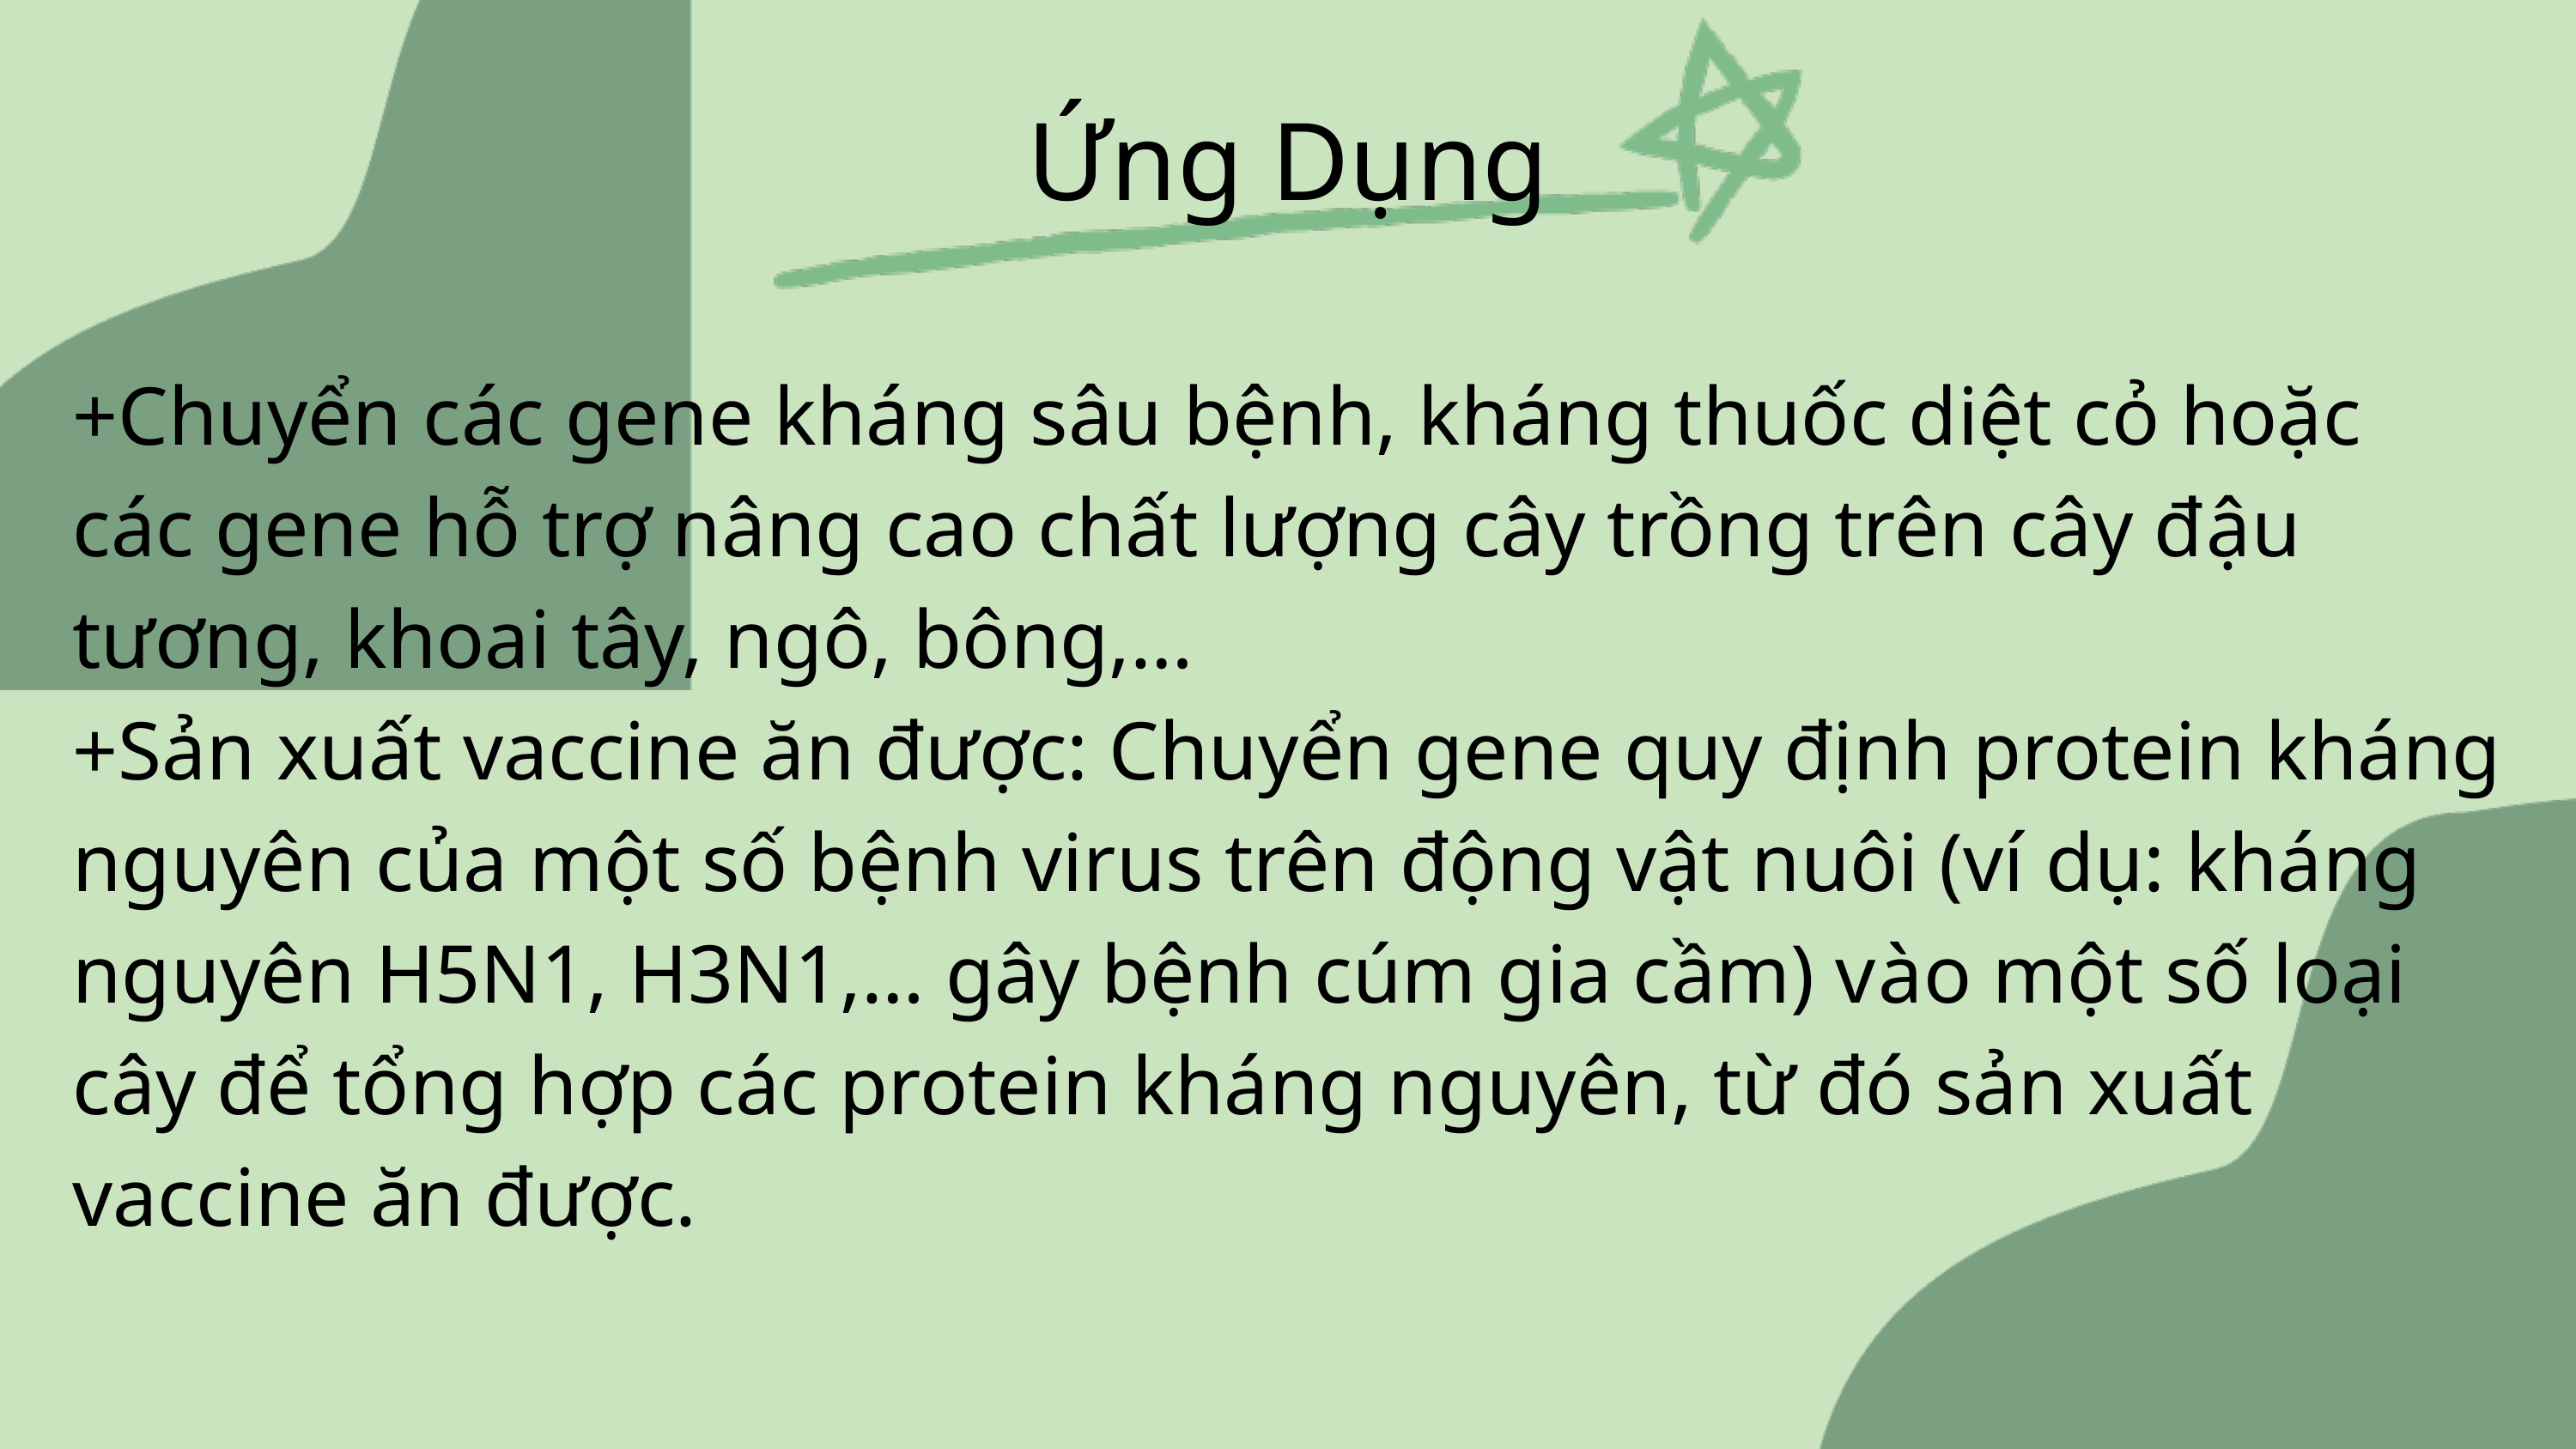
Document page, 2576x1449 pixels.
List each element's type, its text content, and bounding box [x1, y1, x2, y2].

text_box [772, 17, 1803, 289]
text_box [1803, 797, 2576, 1449]
text_box Ứng Dụng [983, 71, 1593, 222]
text_box +Chuyển các gene kháng sâu bệnh, kháng thuốc diệt cỏ hoặc các gene hỗ trợ nâng cao chất lượng cây trồng trên cây đậu tương, khoai tây, ngô, bông,… +Sản xuất vaccine ăn được: Chuyển gene quy định protein kháng nguyên của một số bệnh virus trên động vật nuôi (ví dụ: kháng nguyên H5N1, H3N1,… gây bệnh cúm gia cầm) vào một số loại cây để tổng hợp các protein kháng nguyên, từ đó sản xuất vaccine ăn được. [72, 349, 2504, 1243]
text_box [0, 0, 692, 690]
